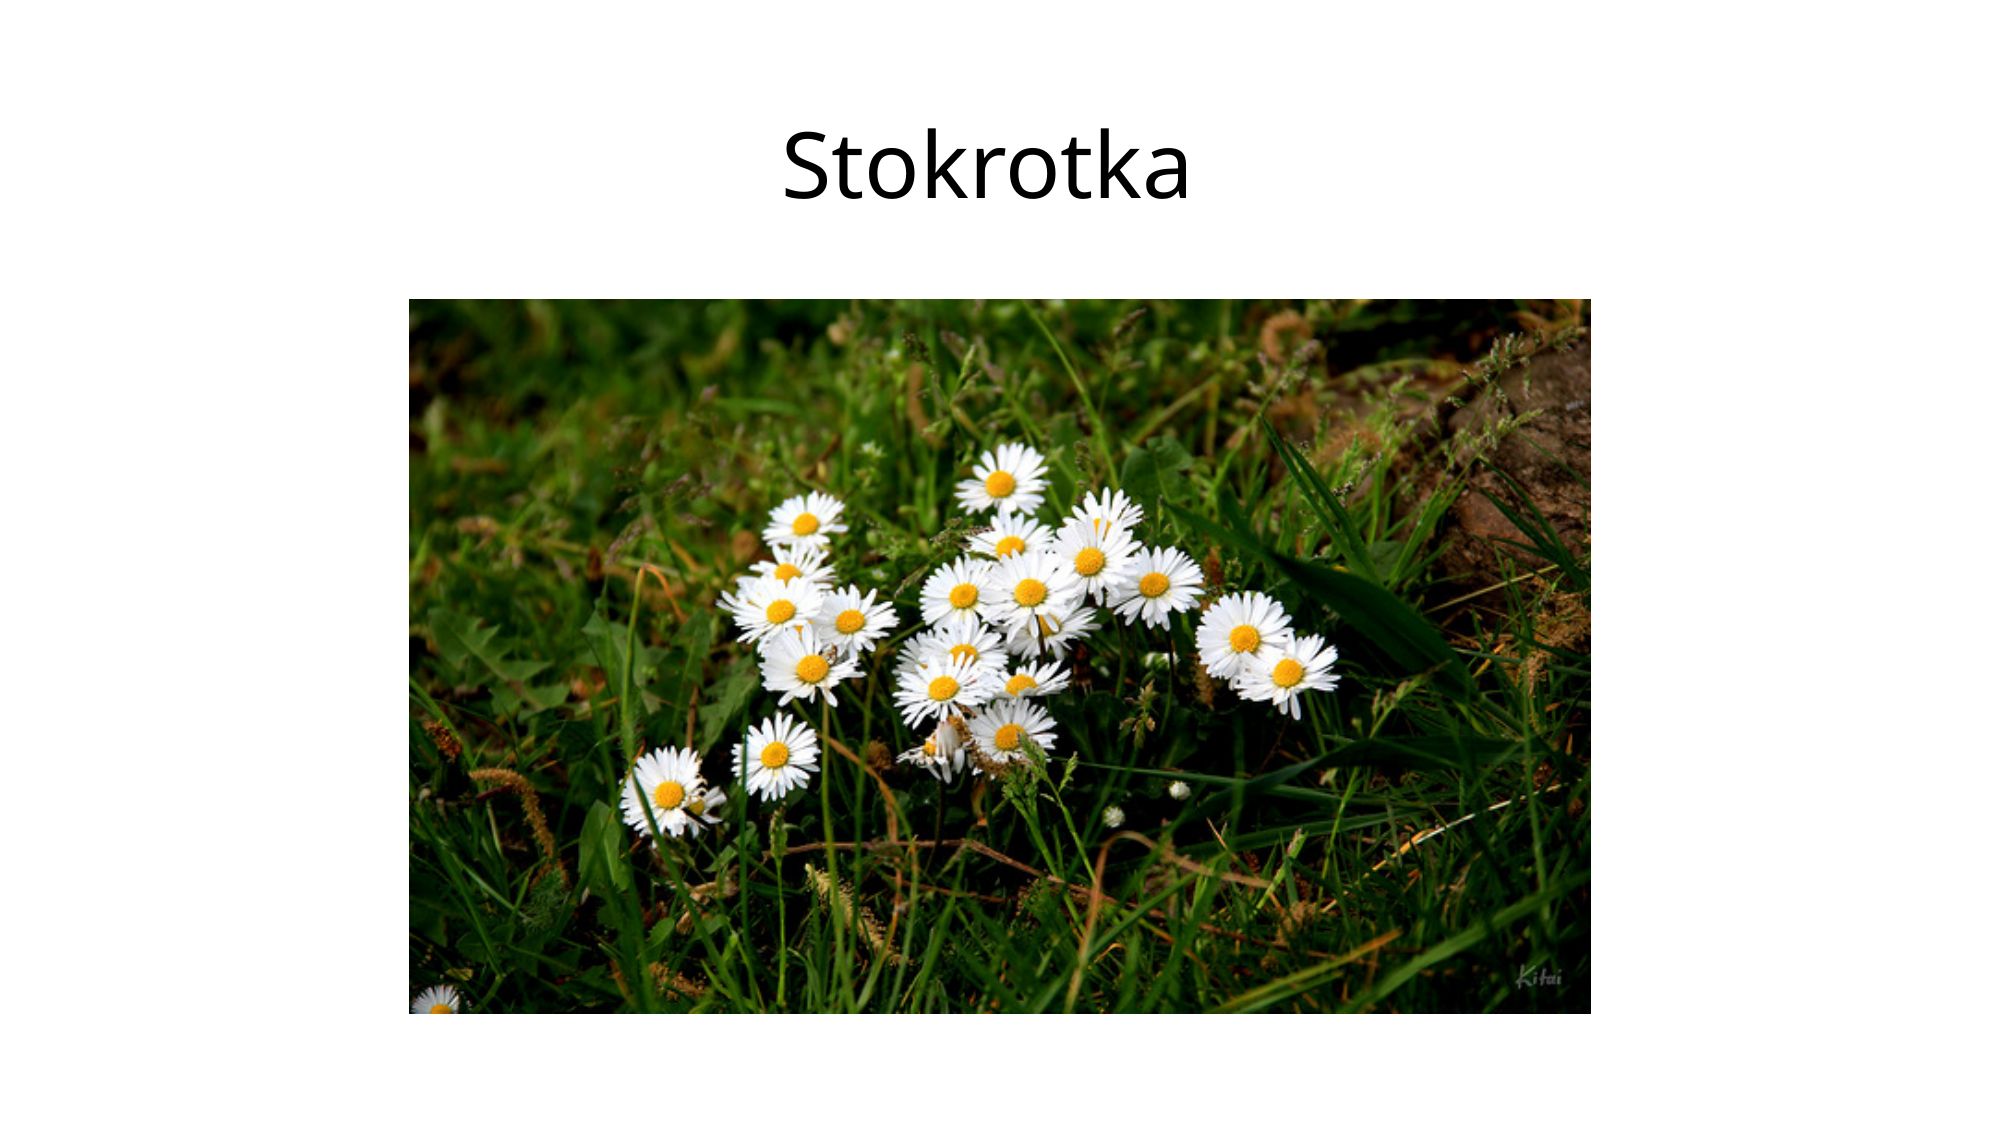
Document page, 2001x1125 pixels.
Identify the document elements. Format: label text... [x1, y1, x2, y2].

title Stokrotka [137, 59, 1863, 278]
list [409, 299, 1591, 1014]
